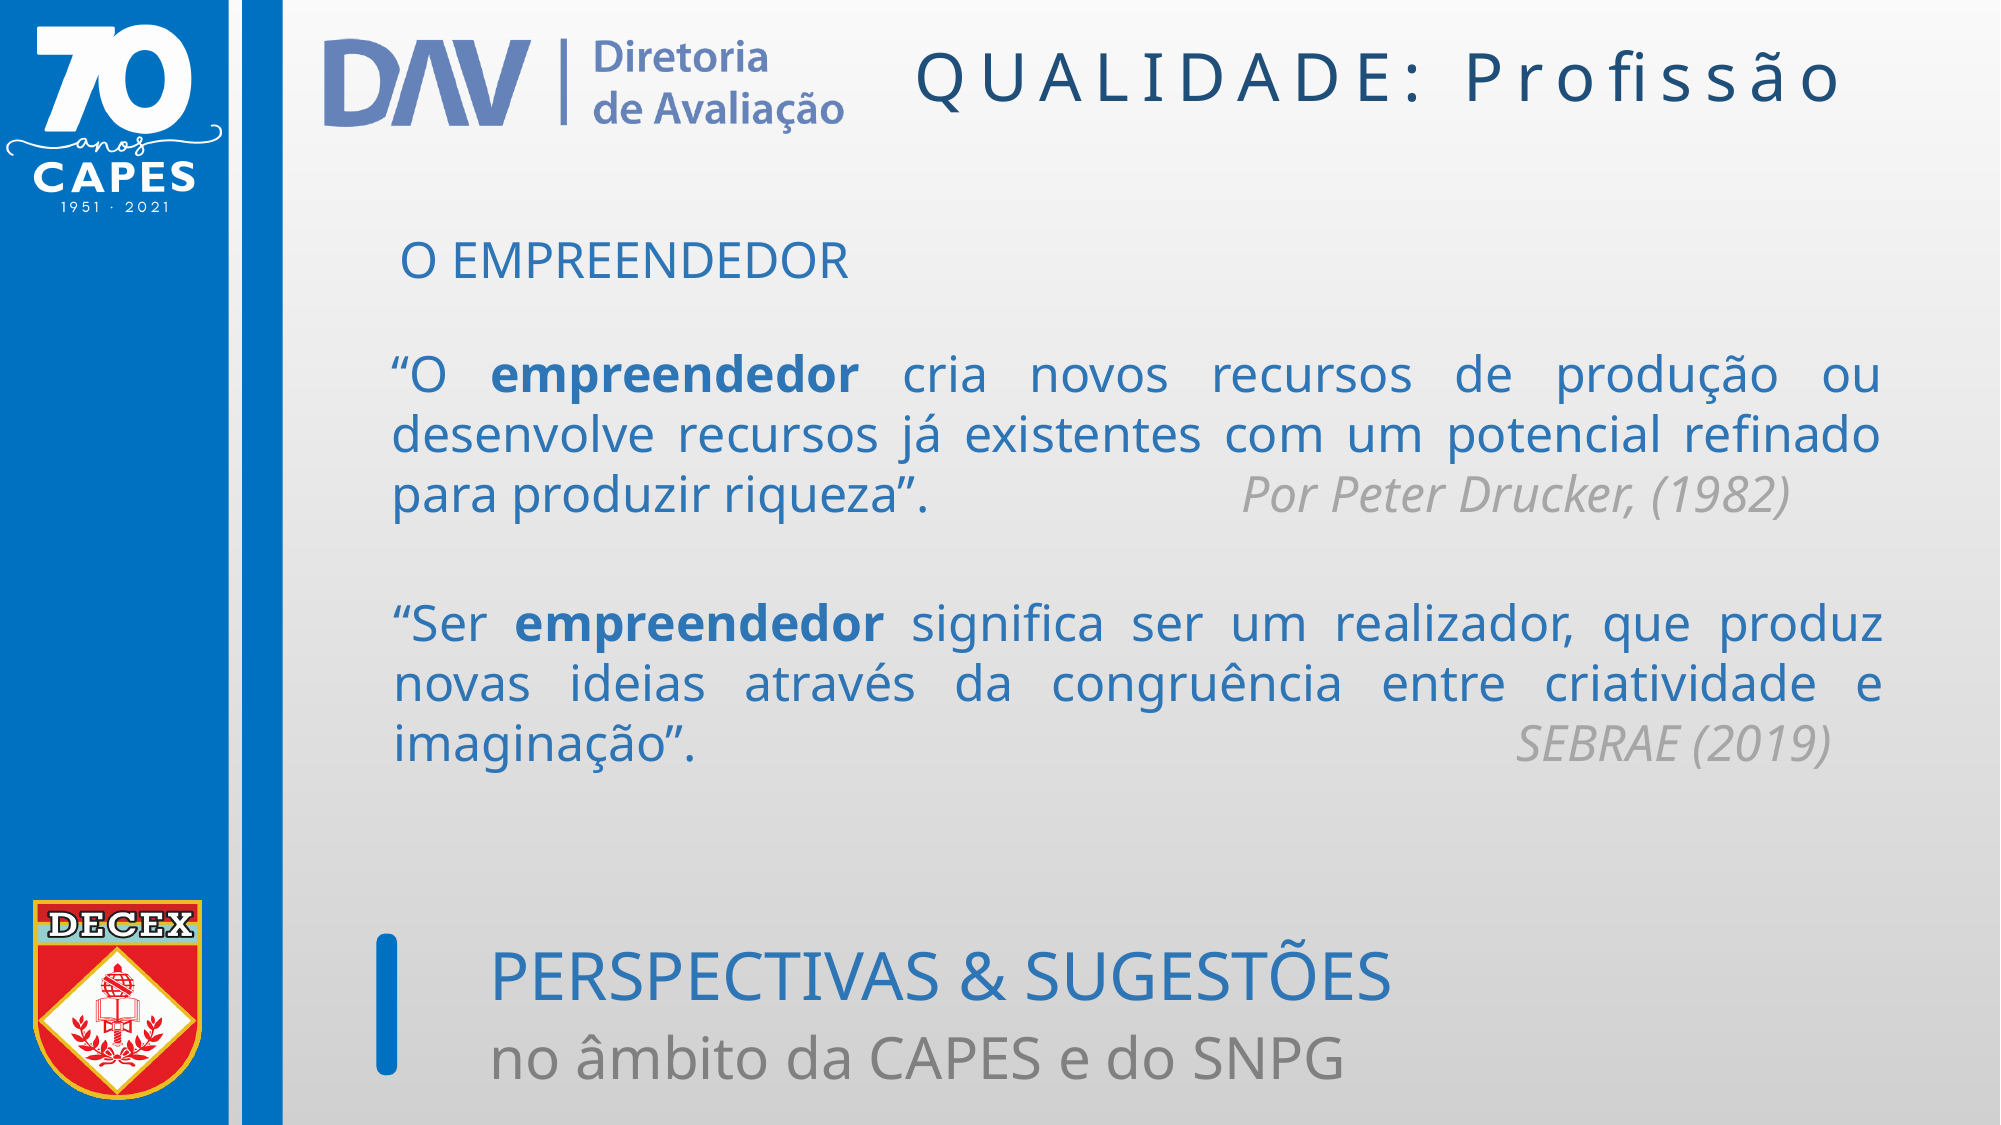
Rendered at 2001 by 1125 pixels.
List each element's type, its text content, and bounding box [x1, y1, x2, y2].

text_box [0, 224, 230, 1125]
text_box “O empreendedor cria novos recursos de produção ou desenvolve recursos já existentes com um potencial refinado para produzir riqueza”. Por Peter Drucker, (1982) [376, 335, 1898, 530]
text_box O EMPREENDEDOR [384, 221, 865, 296]
text_box [0, 0, 230, 5]
text_box [241, 0, 284, 1125]
text_box QUALIDADE: Profissão [899, 19, 2000, 112]
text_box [376, 918, 1474, 1095]
picture [33, 900, 202, 1100]
picture [0, 5, 235, 224]
text_box “Ser empreendedor significa ser um realizador, que produz novas ideias através da congruência entre criatividade e imaginação”. SEBRAE (2019) [379, 583, 1900, 779]
picture [291, 0, 866, 170]
